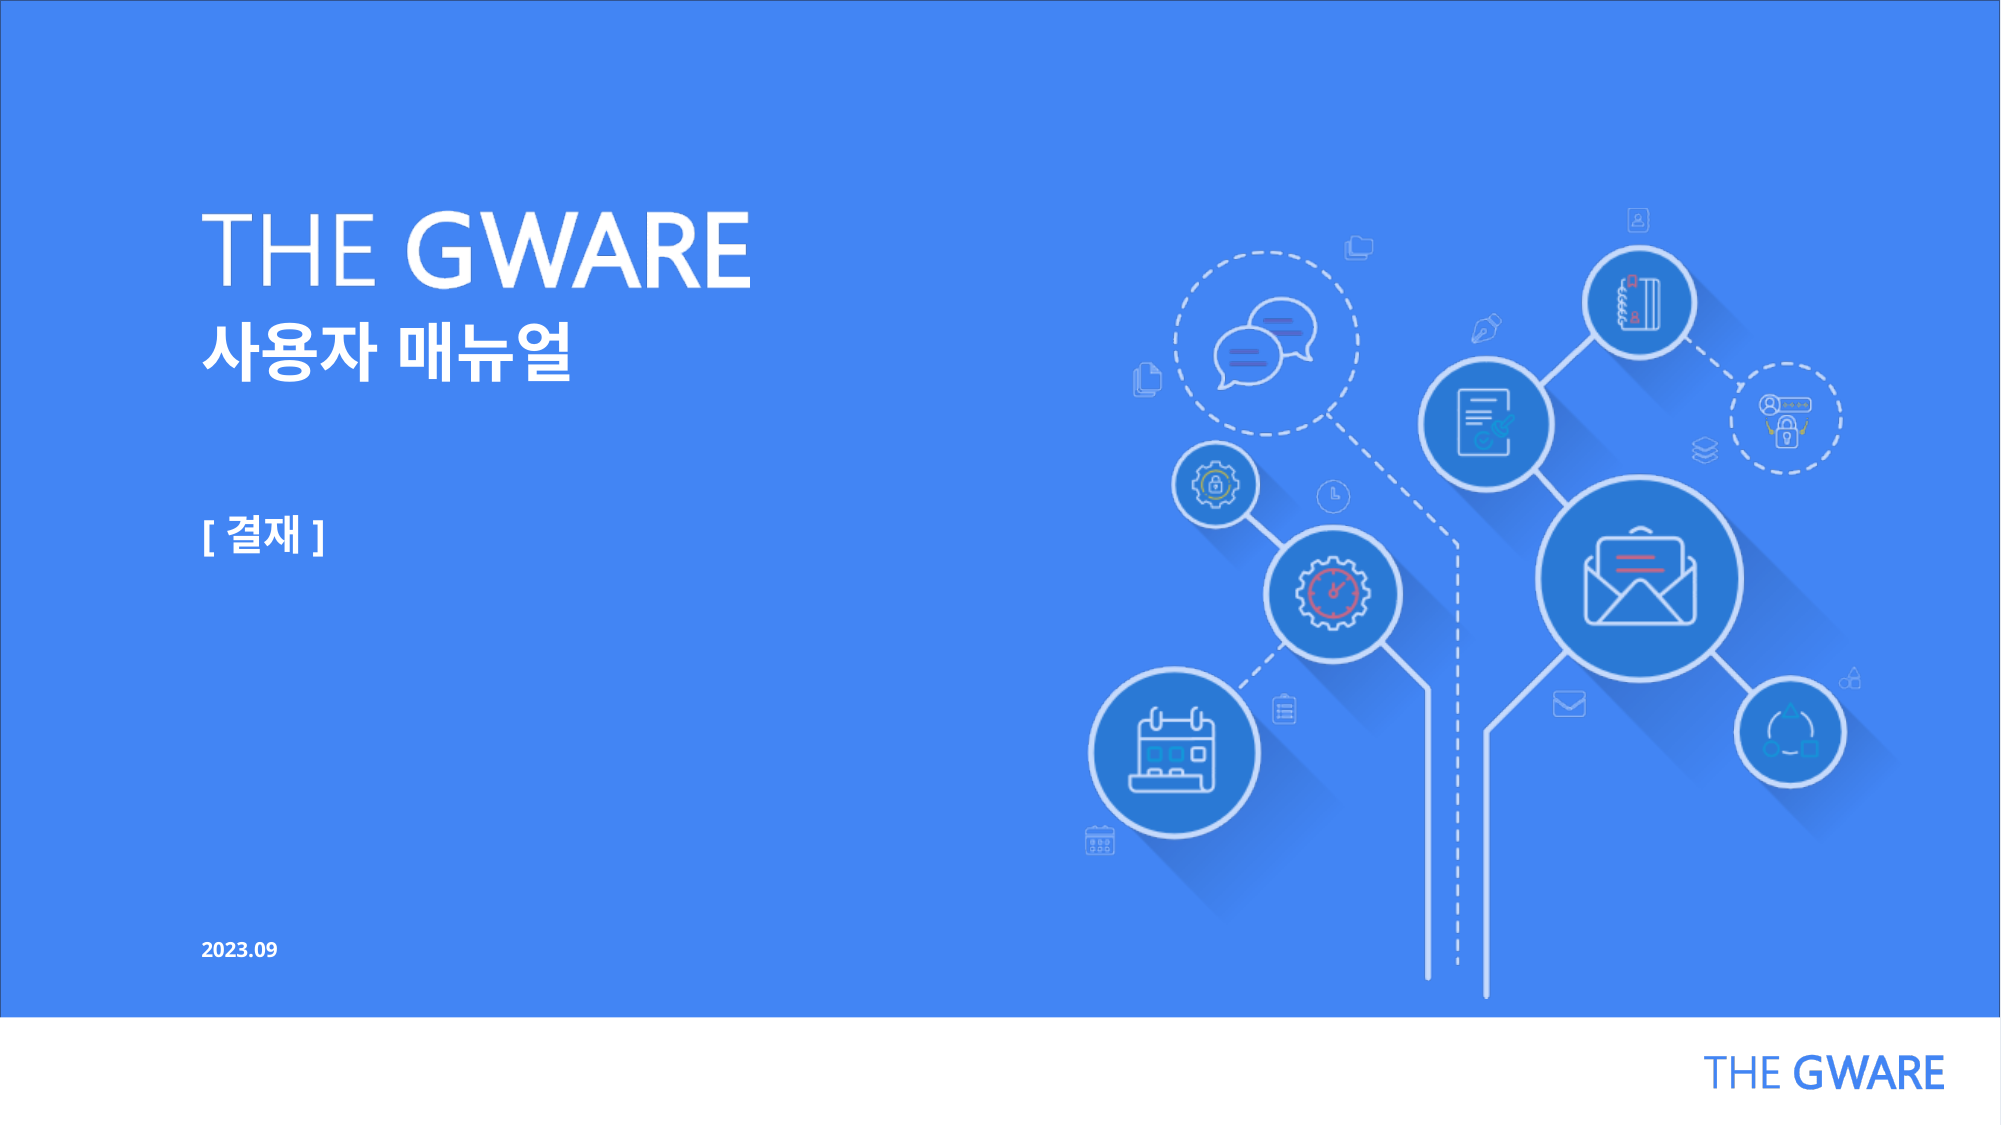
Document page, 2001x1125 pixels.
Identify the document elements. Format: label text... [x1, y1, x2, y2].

picture [202, 210, 750, 290]
text_box [결재] [186, 501, 546, 566]
picture [1704, 1054, 1944, 1090]
text_box 2023.09 [186, 929, 734, 970]
